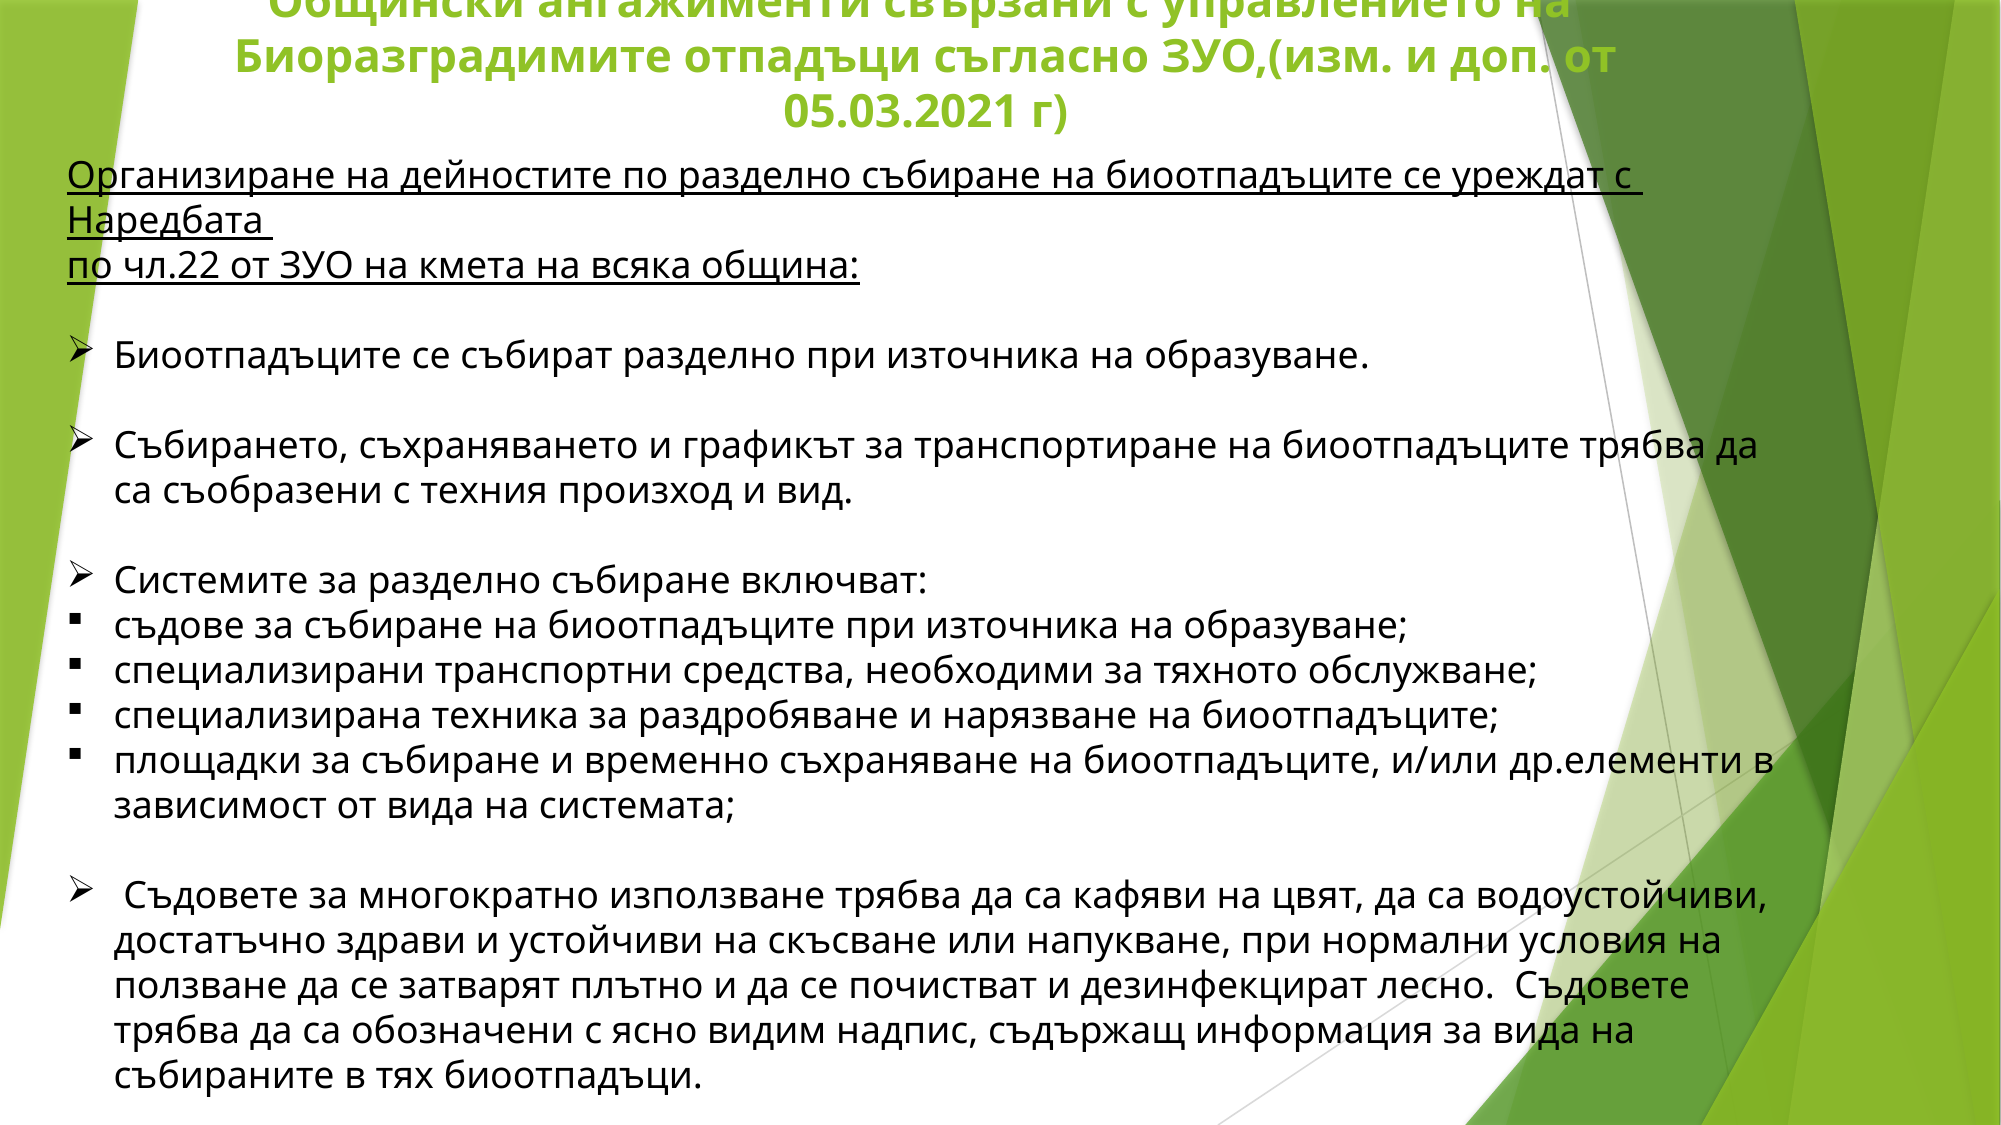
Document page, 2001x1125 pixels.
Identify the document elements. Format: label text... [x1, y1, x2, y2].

text_box Организиране на дейностите по разделно събиране на биоотпадъците се уреждат с Наредбата по чл.22 от ЗУО на кмета на всяка община: Биоотпадъците се събират разделно при източника на образуване. Събирането, съхраняването и графикът за транспортиране на биоотпадъците трябва да са съобразени с техния произход и вид. Системите за разделно събиране включват: съдове за събиране на биоотпадъците при източника на образуване; специализирани транспортни средства, необходими за тяхното обслужване; специализирана техника за раздробяване и нарязване на биоотпадъците; площадки за събиране и временно съхраняване на биоотпадъците, и/или др.елементи в зависимост от вида на системата; Съдовете за многократно използване трябва да са кафяви на цвят, да са водоустойчиви, достатъчно здрави и устойчиви на скъсване или напукване, при нормални условия на ползване да се затварят плътно и да се почистват и дезинфекцират лесно. Съдовете трябва да са обозначени с ясно видим надпис, съдържащ информация за вида на събираните в тях биоотпадъци. [51, 144, 1808, 1104]
title Общински ангажименти свързани с управлението на Биоразградимите отпадъци съгласно ЗУО,(изм. и доп. от 05.03.2021 г) [98, 18, 1754, 144]
